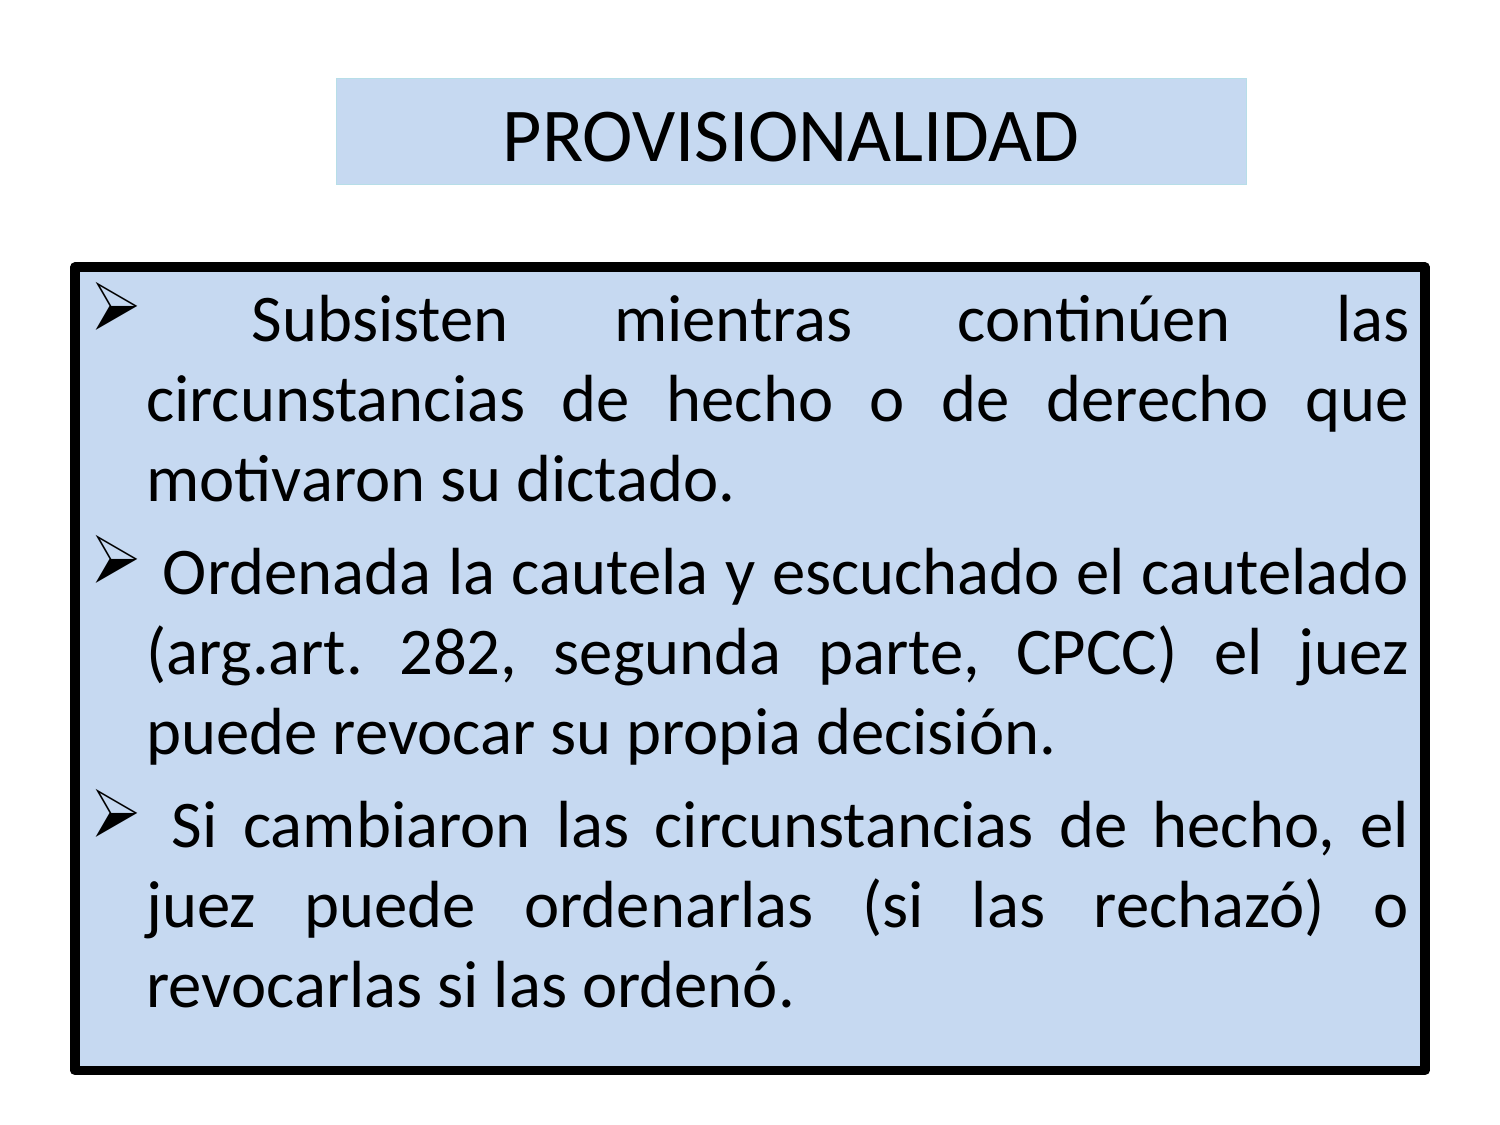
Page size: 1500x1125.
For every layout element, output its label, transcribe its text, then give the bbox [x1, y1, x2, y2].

title PROVISIONALIDAD [336, 78, 1247, 185]
list Subsisten mientras continúen las circunstancias de hecho o de derecho que motivaron su dictado. Ordenada la cautela y escuchado el cautelado (arg.art. 282, segunda parte, CPCC) el juez puede revocar su propia decisión. Si cambiaron las circunstancias de hecho, el juez puede ordenarlas (si las rechazó) o revocarlas si las ordenó. [75, 267, 1425, 1071]
